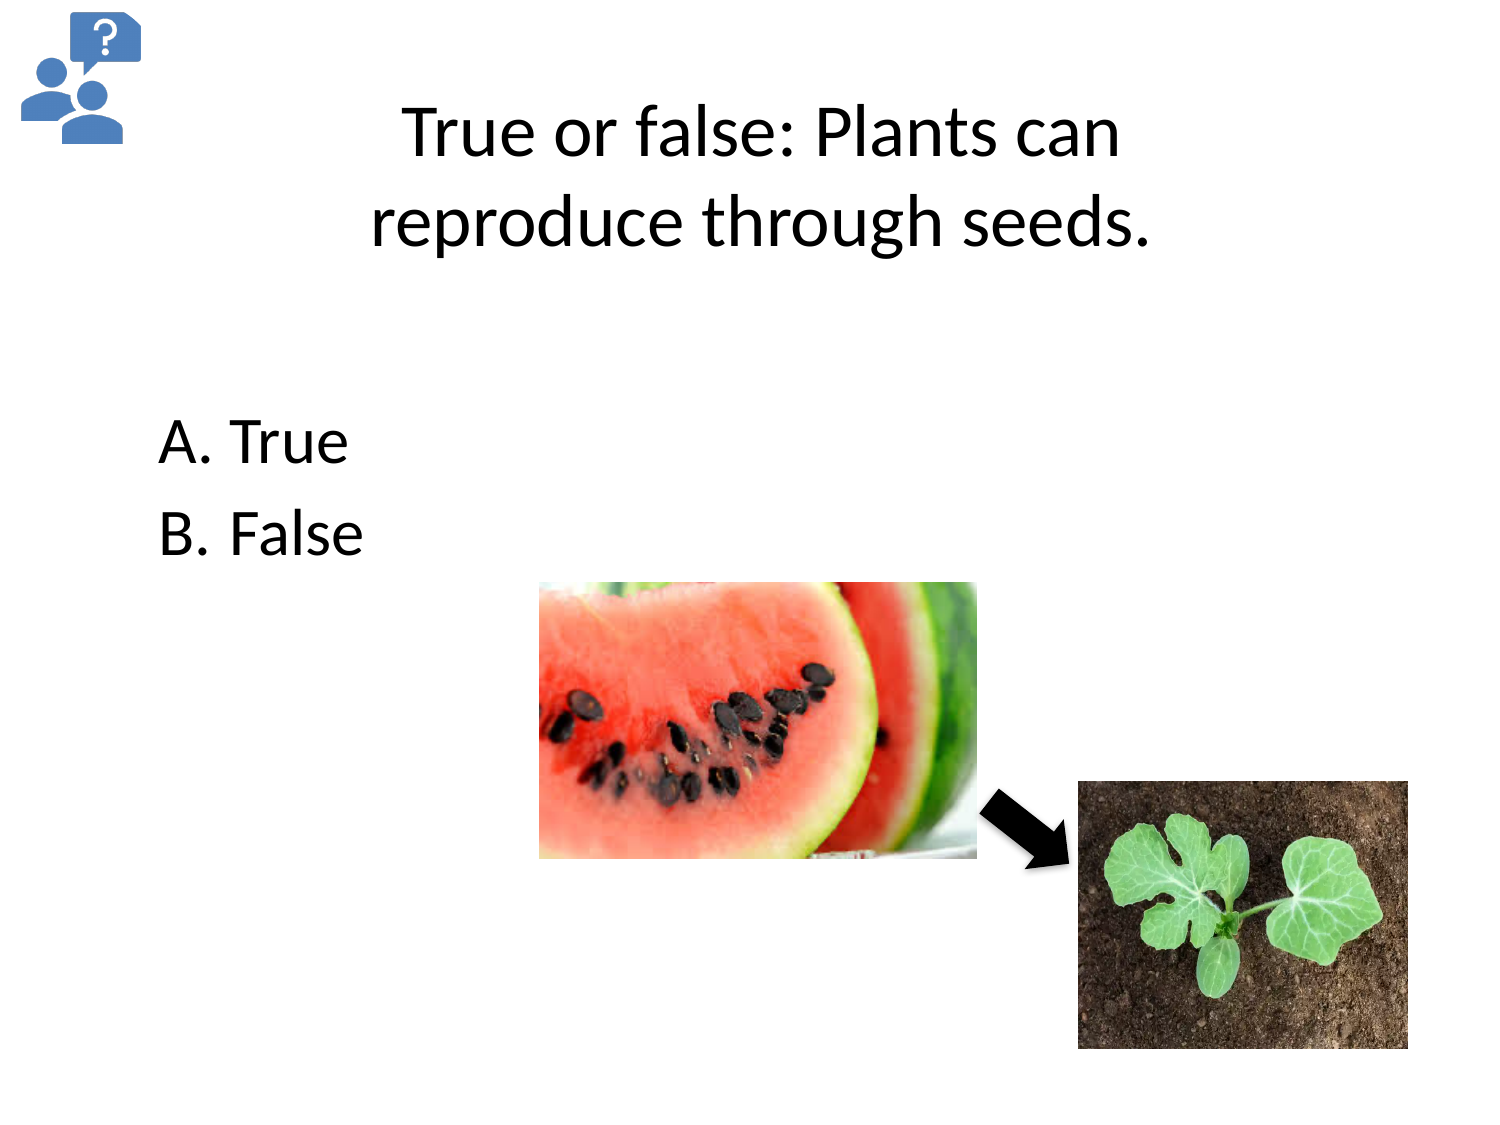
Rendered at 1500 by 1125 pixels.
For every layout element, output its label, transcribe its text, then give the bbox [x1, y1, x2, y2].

text_box True or false: Plants can reproduce through seeds. [240, 73, 1284, 269]
text_box [982, 788, 1070, 870]
text_box True False [139, 377, 775, 605]
picture [1078, 781, 1408, 1049]
picture [539, 582, 977, 859]
text_box [0, 0, 162, 157]
